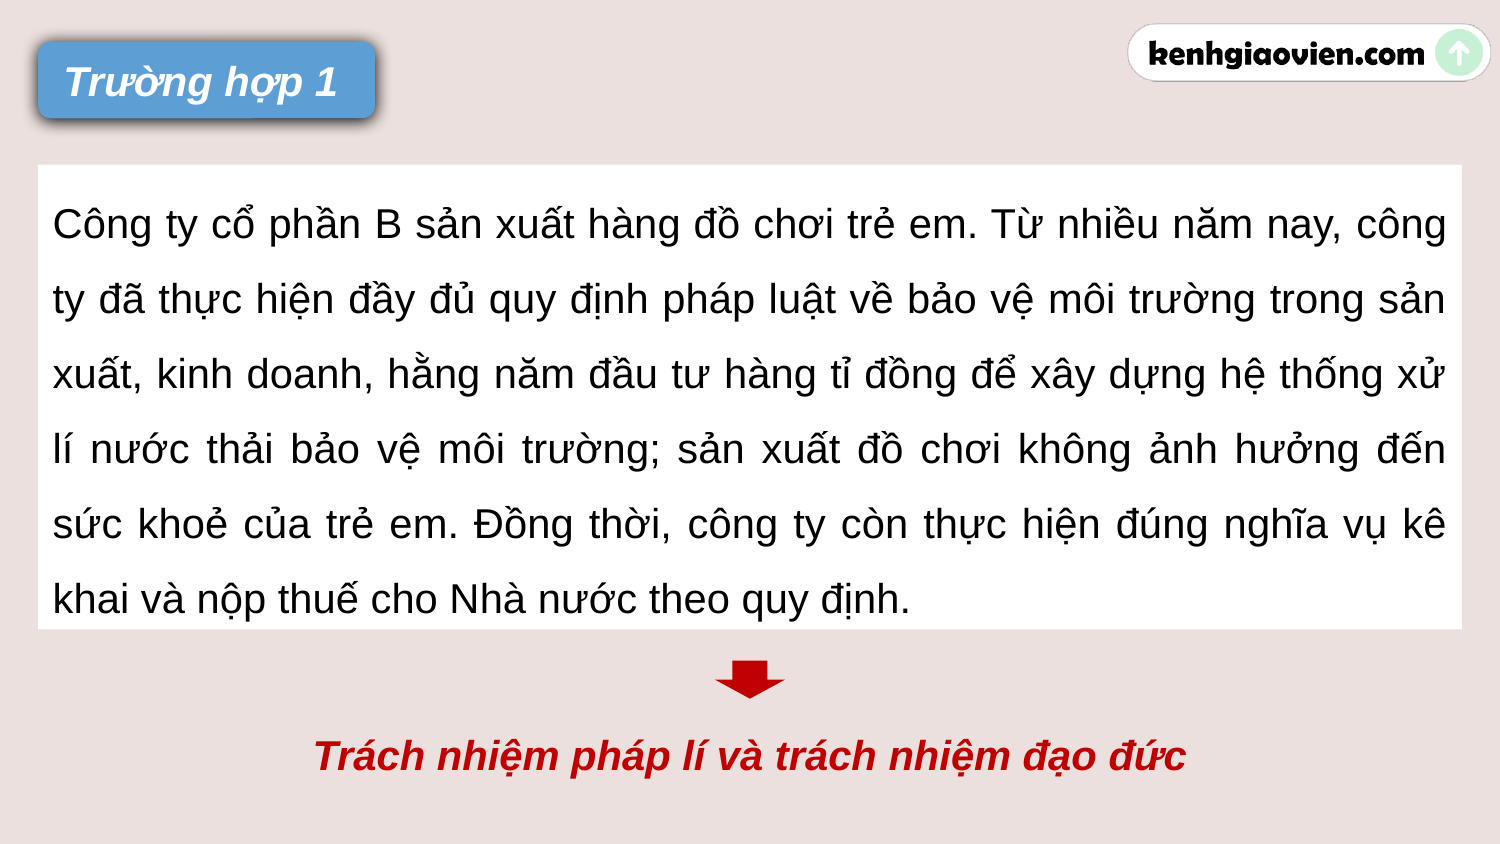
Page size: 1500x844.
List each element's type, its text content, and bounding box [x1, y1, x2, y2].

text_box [163, 660, 1337, 788]
text_box Công ty cổ phần B sản xuất hàng đồ chơi trẻ em. Từ nhiều năm nay, công ty đã thực hiện đầy đủ quy định pháp luật về bảo vệ môi trường trong sản xuất, kinh doanh, hằng năm đầu tư hàng tỉ đồng để xây dựng hệ thống xử lí nước thải bảo vệ môi trường; sản xuất đồ chơi không ảnh hưởng đến sức khoẻ của trẻ em. Đồng thời, công ty còn thực hiện đúng nghĩa vụ kê khai và nộp thuế cho Nhà nước theo quy định. [38, 164, 1462, 630]
picture [1127, 20, 1491, 93]
text_box Trường hợp 1 [35, 39, 378, 121]
